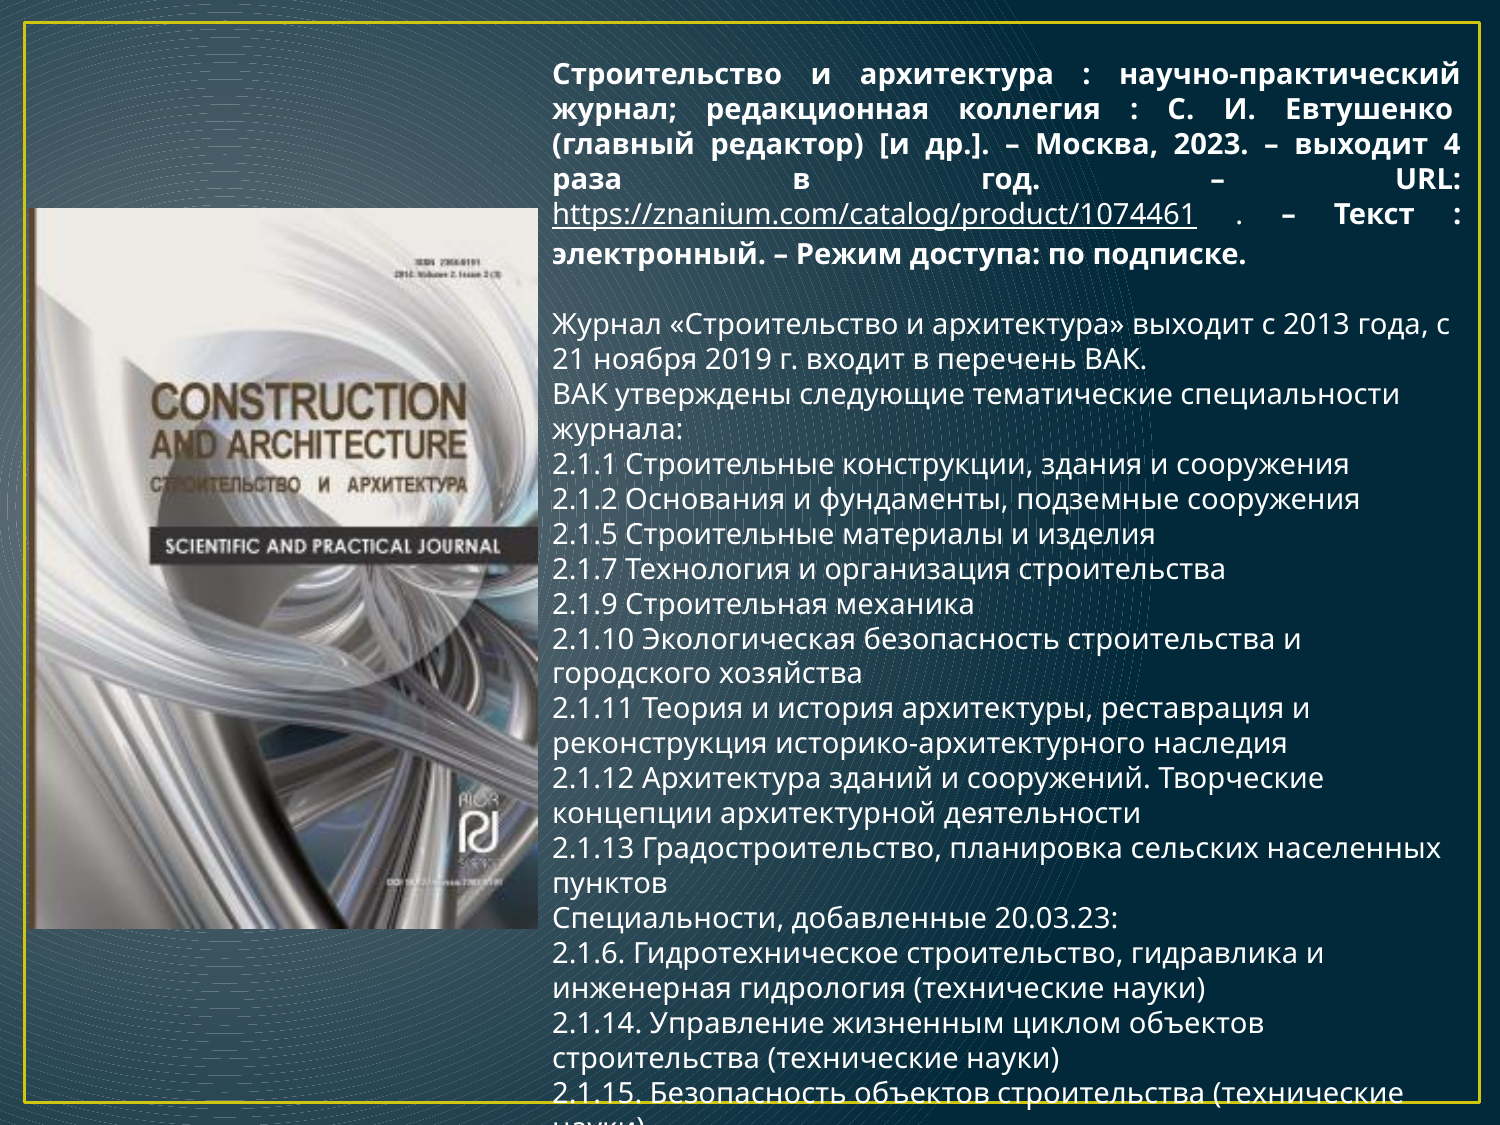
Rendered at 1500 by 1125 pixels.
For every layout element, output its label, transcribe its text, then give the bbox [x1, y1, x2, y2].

text_box Строительство и архитектура : научно-практический журнал; редакционная коллегия : С. И. Евтушенко (главный редактор) [и др.]. – Москва, 2023. – выходит 4 раза в год. – URL: https://znanium.com/catalog/product/1074461 . – Текст : электронный. – Режим доступа: по подписке. Журнал «Строительство и архитектура» выходит с 2013 года, c 21 ноября 2019 г. входит в перечень ВАК. ВАК утверждены следующие тематические специальности журнала: 2.1.1 Строительные конструкции, здания и сооружения 2.1.2 Основания и фундаменты, подземные сооружения 2.1.5 Строительные материалы и изделия 2.1.7 Технология и организация строительства 2.1.9 Строительная механика 2.1.10 Экологическая безопасность строительства и городского хозяйства 2.1.11 Теория и история архитектуры, реставрация и реконструкция историко-архитектурного наследия 2.1.12 Архитектура зданий и сооружений. Творческие концепции архитектурной деятельности 2.1.13 Градостроительство, планировка сельских населенных пунктов Специальности, добавленные 20.03.23: 2.1.6. Гидротехническое строительство, гидравлика и инженерная гидрология (технические науки) 2.1.14. Управление жизненным циклом объектов строительства (технические науки) 2.1.15. Безопасность объектов строительства (технические науки) Журнал выходит в электронном виде. Статьи находятся в открытом доступе на сайте журнала. [537, 48, 1477, 1125]
picture [29, 207, 538, 929]
